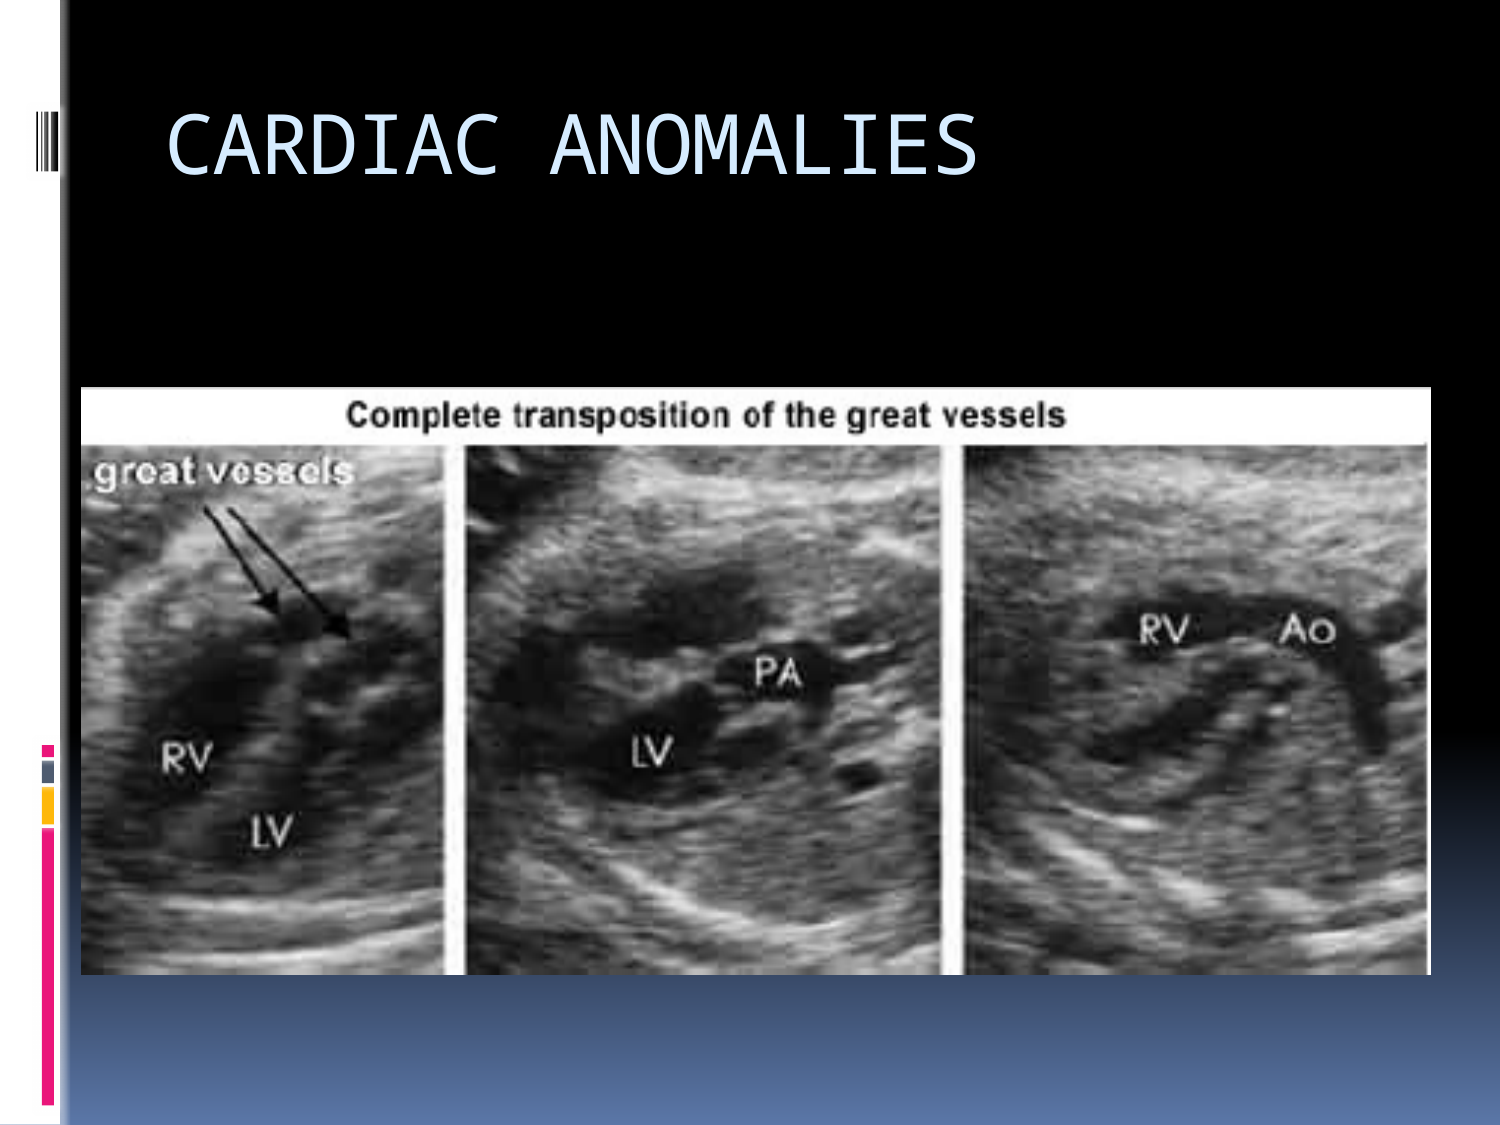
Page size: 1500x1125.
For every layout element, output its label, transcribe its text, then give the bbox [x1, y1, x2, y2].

title CARDIAC ANOMALIES [150, 83, 1425, 234]
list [81, 386, 1432, 976]
